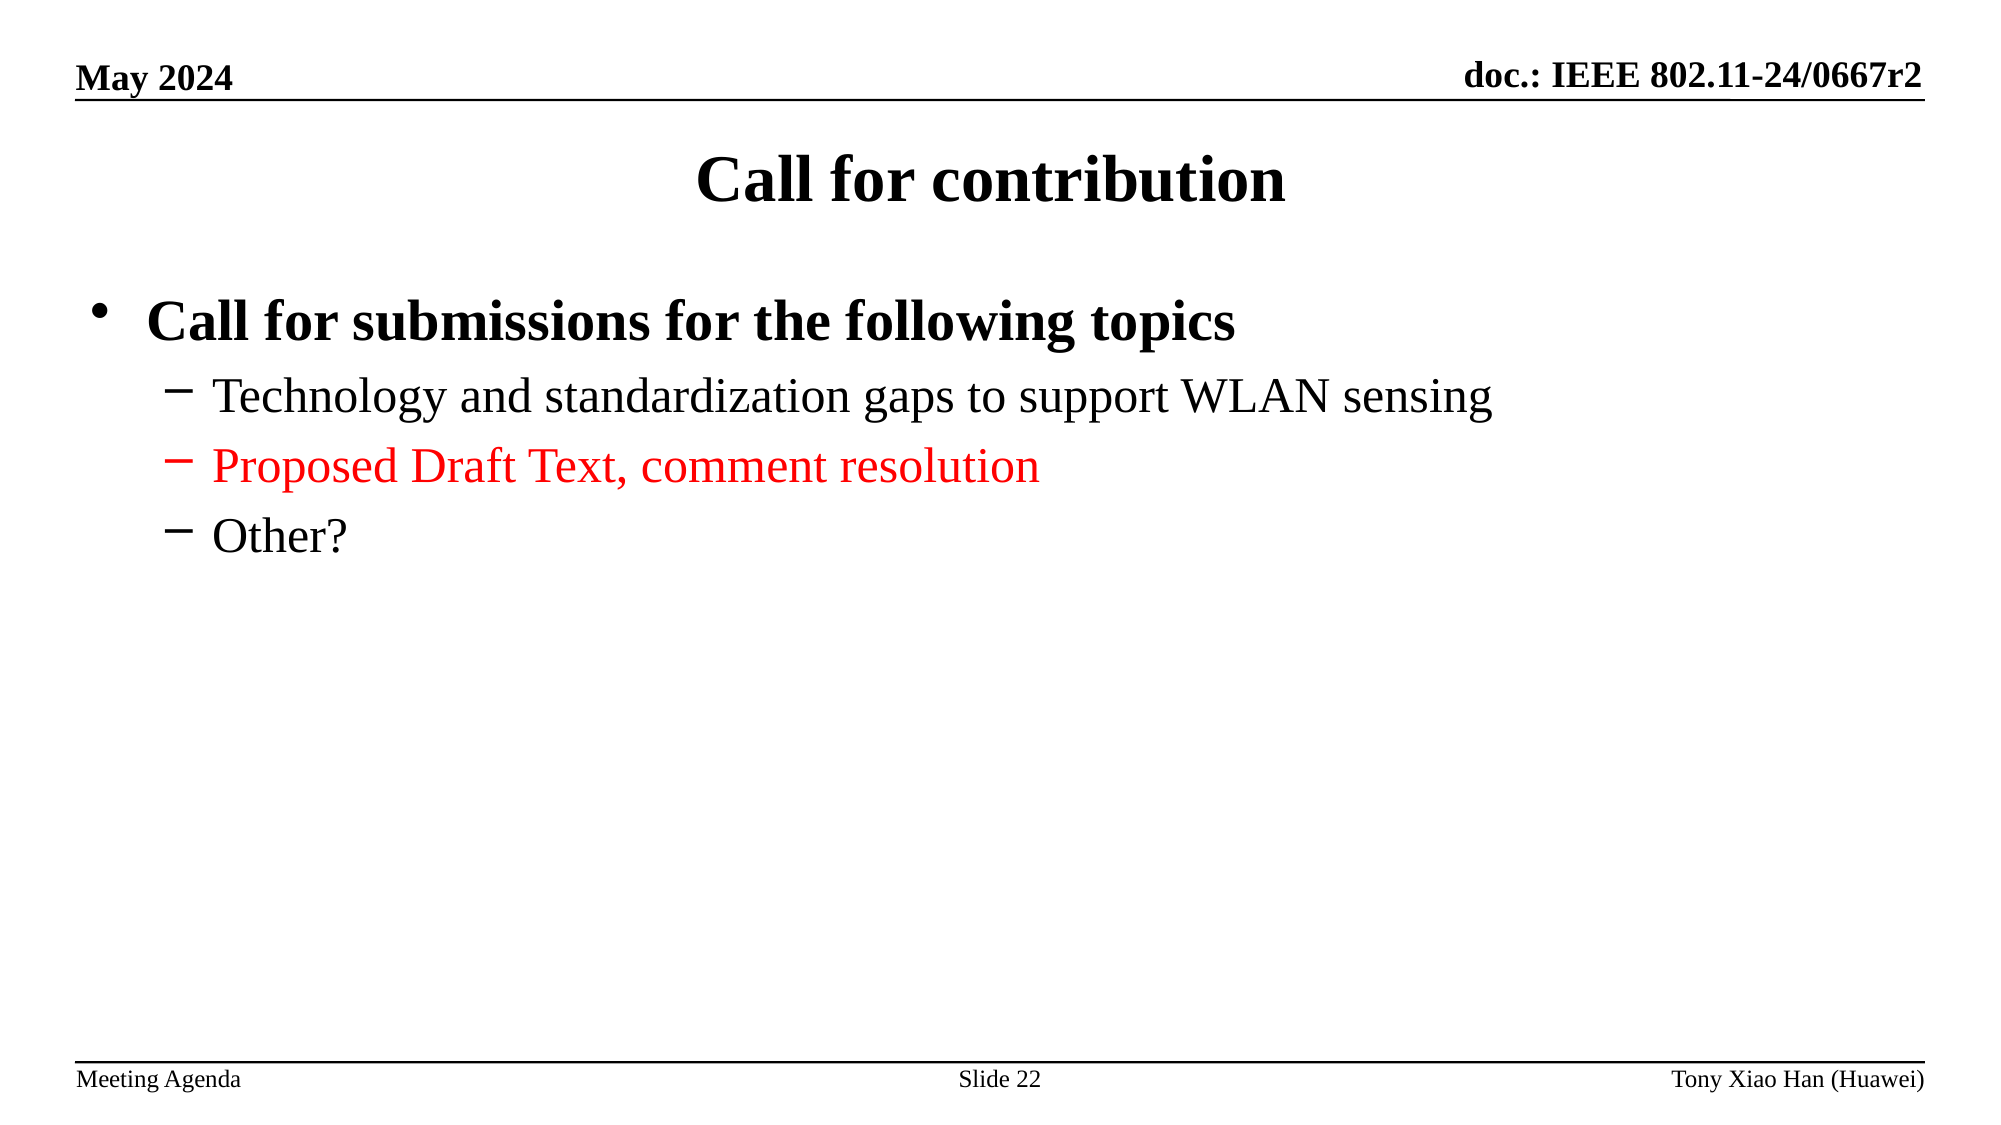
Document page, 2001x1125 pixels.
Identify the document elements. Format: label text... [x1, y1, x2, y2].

text_box Call for submissions for the following topics Technology and standardization gaps to support WLAN sensing Proposed Draft Text, comment resolution Other? [75, 275, 1925, 1050]
text_box Call for contribution [362, 87, 1638, 263]
